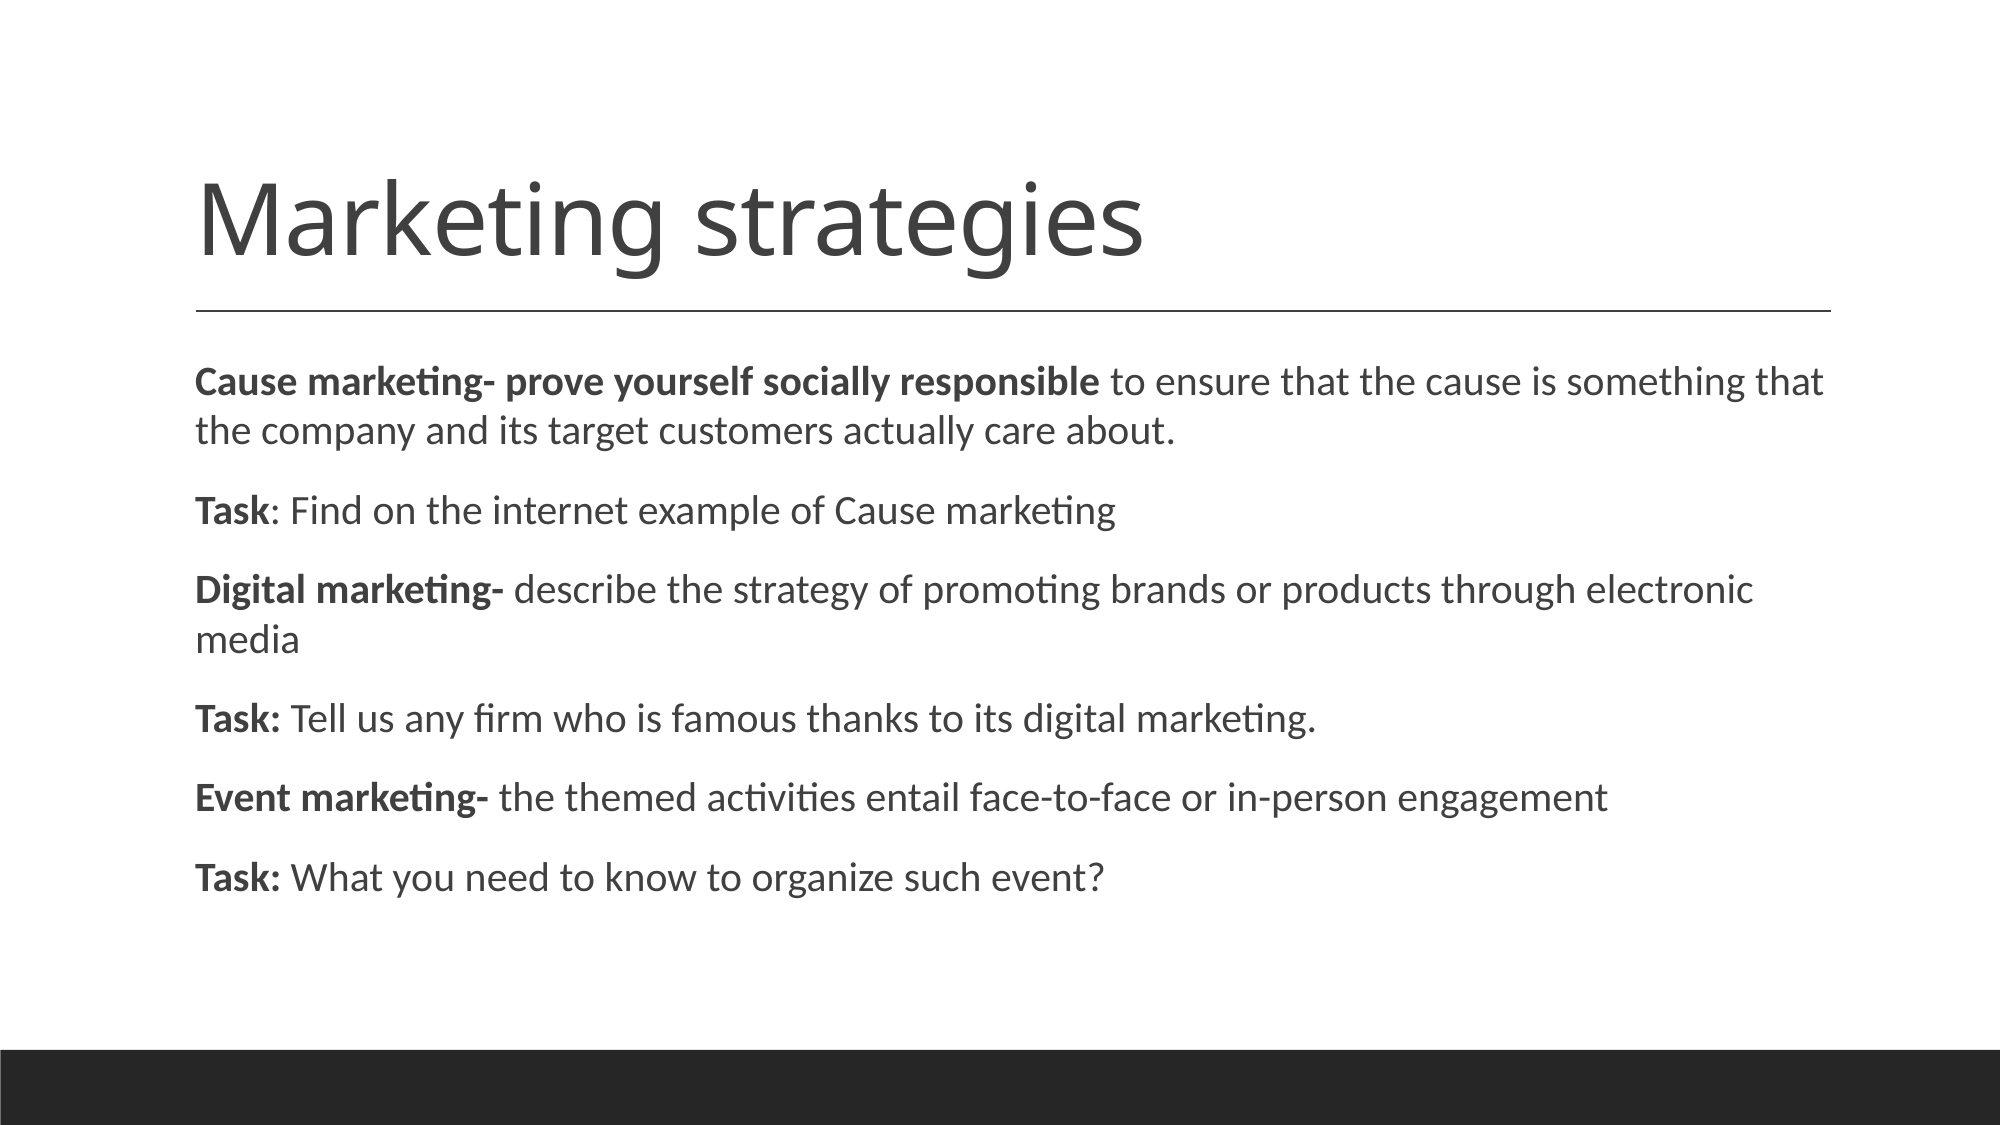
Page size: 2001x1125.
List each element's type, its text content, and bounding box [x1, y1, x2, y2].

title Marketing strategies [180, 47, 1830, 285]
list Cause marketing- prove yourself socially responsible to ensure that the cause is something that the company and its target customers actually care about. Task: Find on the internet example of Cause marketing Digital marketing- describe the strategy of promoting brands or products through electronic media Task: Tell us any firm who is famous thanks to its digital marketing. Event marketing- the themed activities entail face-to-face or in-person engagement Task: What you need to know to organize such event? [180, 345, 1830, 963]
